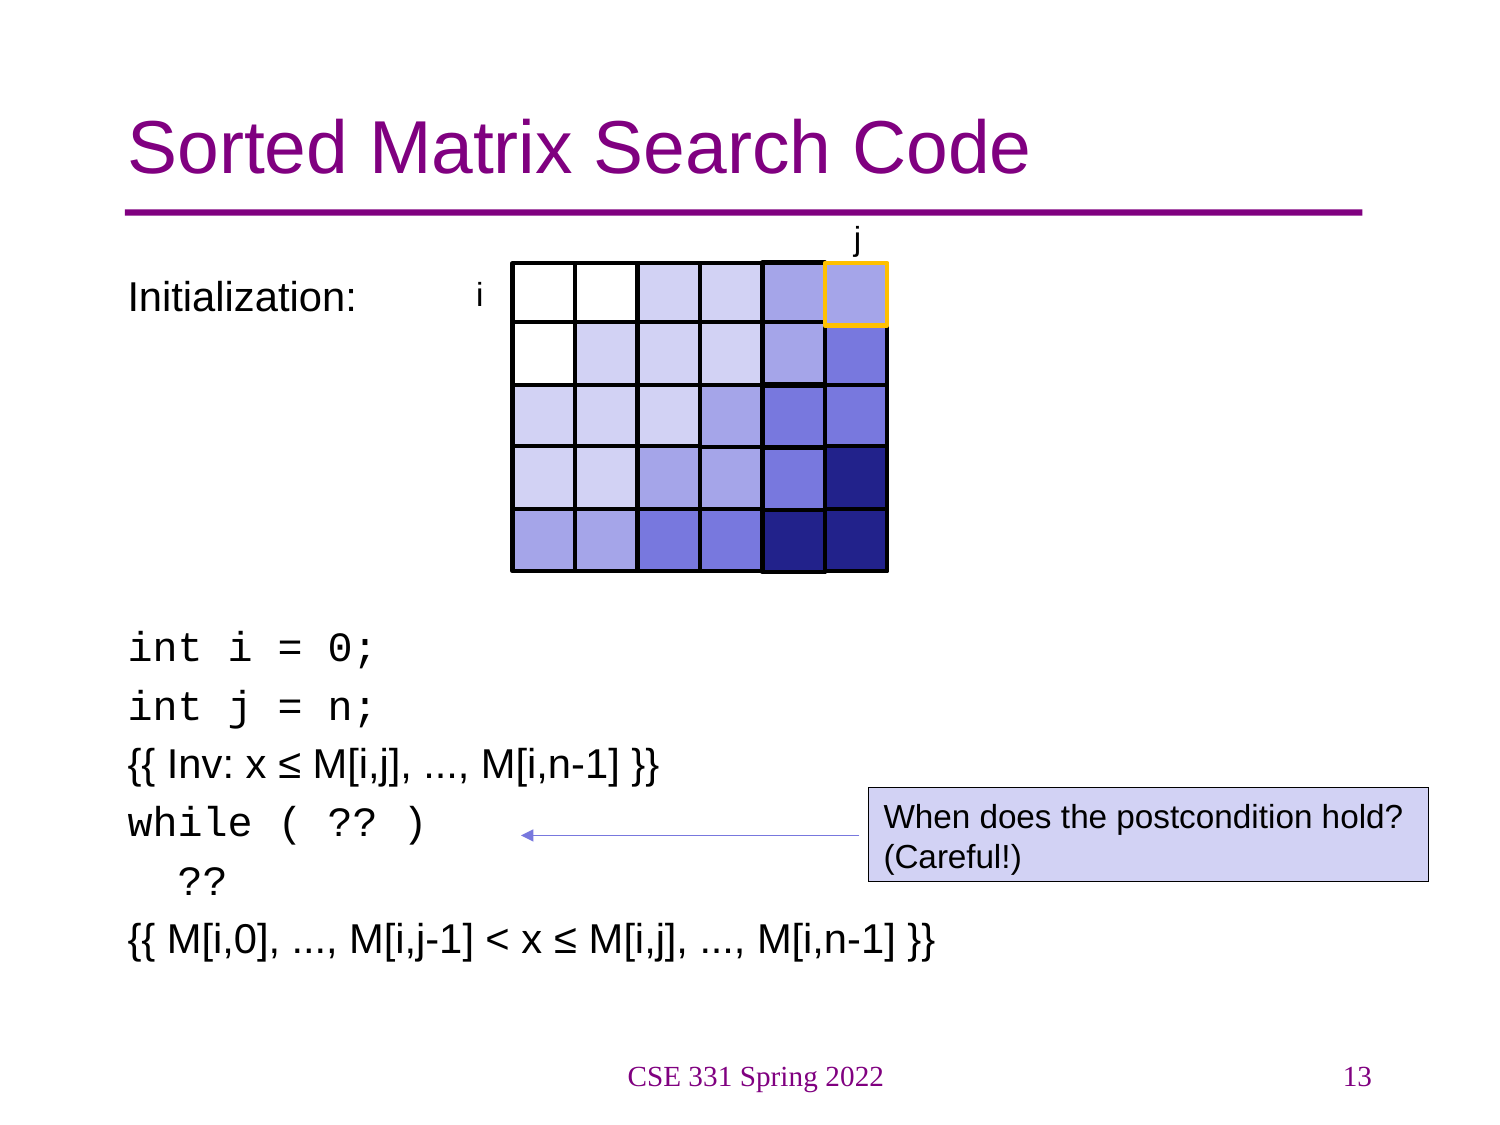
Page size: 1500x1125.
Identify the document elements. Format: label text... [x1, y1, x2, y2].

text_box [510, 507, 573, 573]
title Sorted Matrix Search Code [112, 50, 1388, 238]
text_box [764, 384, 823, 445]
text_box [573, 320, 635, 383]
text_box [510, 261, 573, 320]
text_box j [839, 209, 877, 261]
text_box [510, 320, 573, 383]
text_box When does the postcondition hold? (Careful!) [868, 787, 1429, 882]
text_box [698, 320, 760, 383]
text_box [698, 383, 764, 449]
text_box [635, 261, 698, 320]
text_box [573, 444, 635, 507]
text_box [510, 444, 573, 507]
text_box [510, 383, 573, 444]
text_box [635, 320, 698, 383]
text_box [760, 508, 827, 574]
text_box [698, 261, 760, 320]
text_box [760, 320, 823, 384]
text_box [823, 444, 889, 507]
text_box [635, 383, 698, 444]
slide_number 13 [1074, 1049, 1388, 1125]
text_box [823, 507, 889, 573]
text_box [760, 445, 823, 508]
text_box [635, 507, 698, 573]
text_box [635, 444, 698, 507]
list Initialization: int i = 0; int j = n; {{ Inv: x ≤ M[i,j], ..., M[i,n-1] }} while ( ?? ) ?? {{ M[i,0], ..., M[i,j-1] < x ≤ M[i,j], ..., M[i,n-1] }} [112, 262, 1388, 1000]
text_box [698, 449, 760, 507]
text_box [760, 260, 827, 320]
footer CSE 331 Spring 2022 [474, 1049, 1038, 1125]
text_box [573, 261, 635, 320]
text_box [823, 383, 889, 444]
text_box [573, 507, 635, 573]
text_box [698, 507, 760, 573]
text_box [823, 261, 889, 328]
text_box i [461, 266, 499, 321]
text_box [823, 328, 889, 383]
text_box [573, 383, 635, 444]
